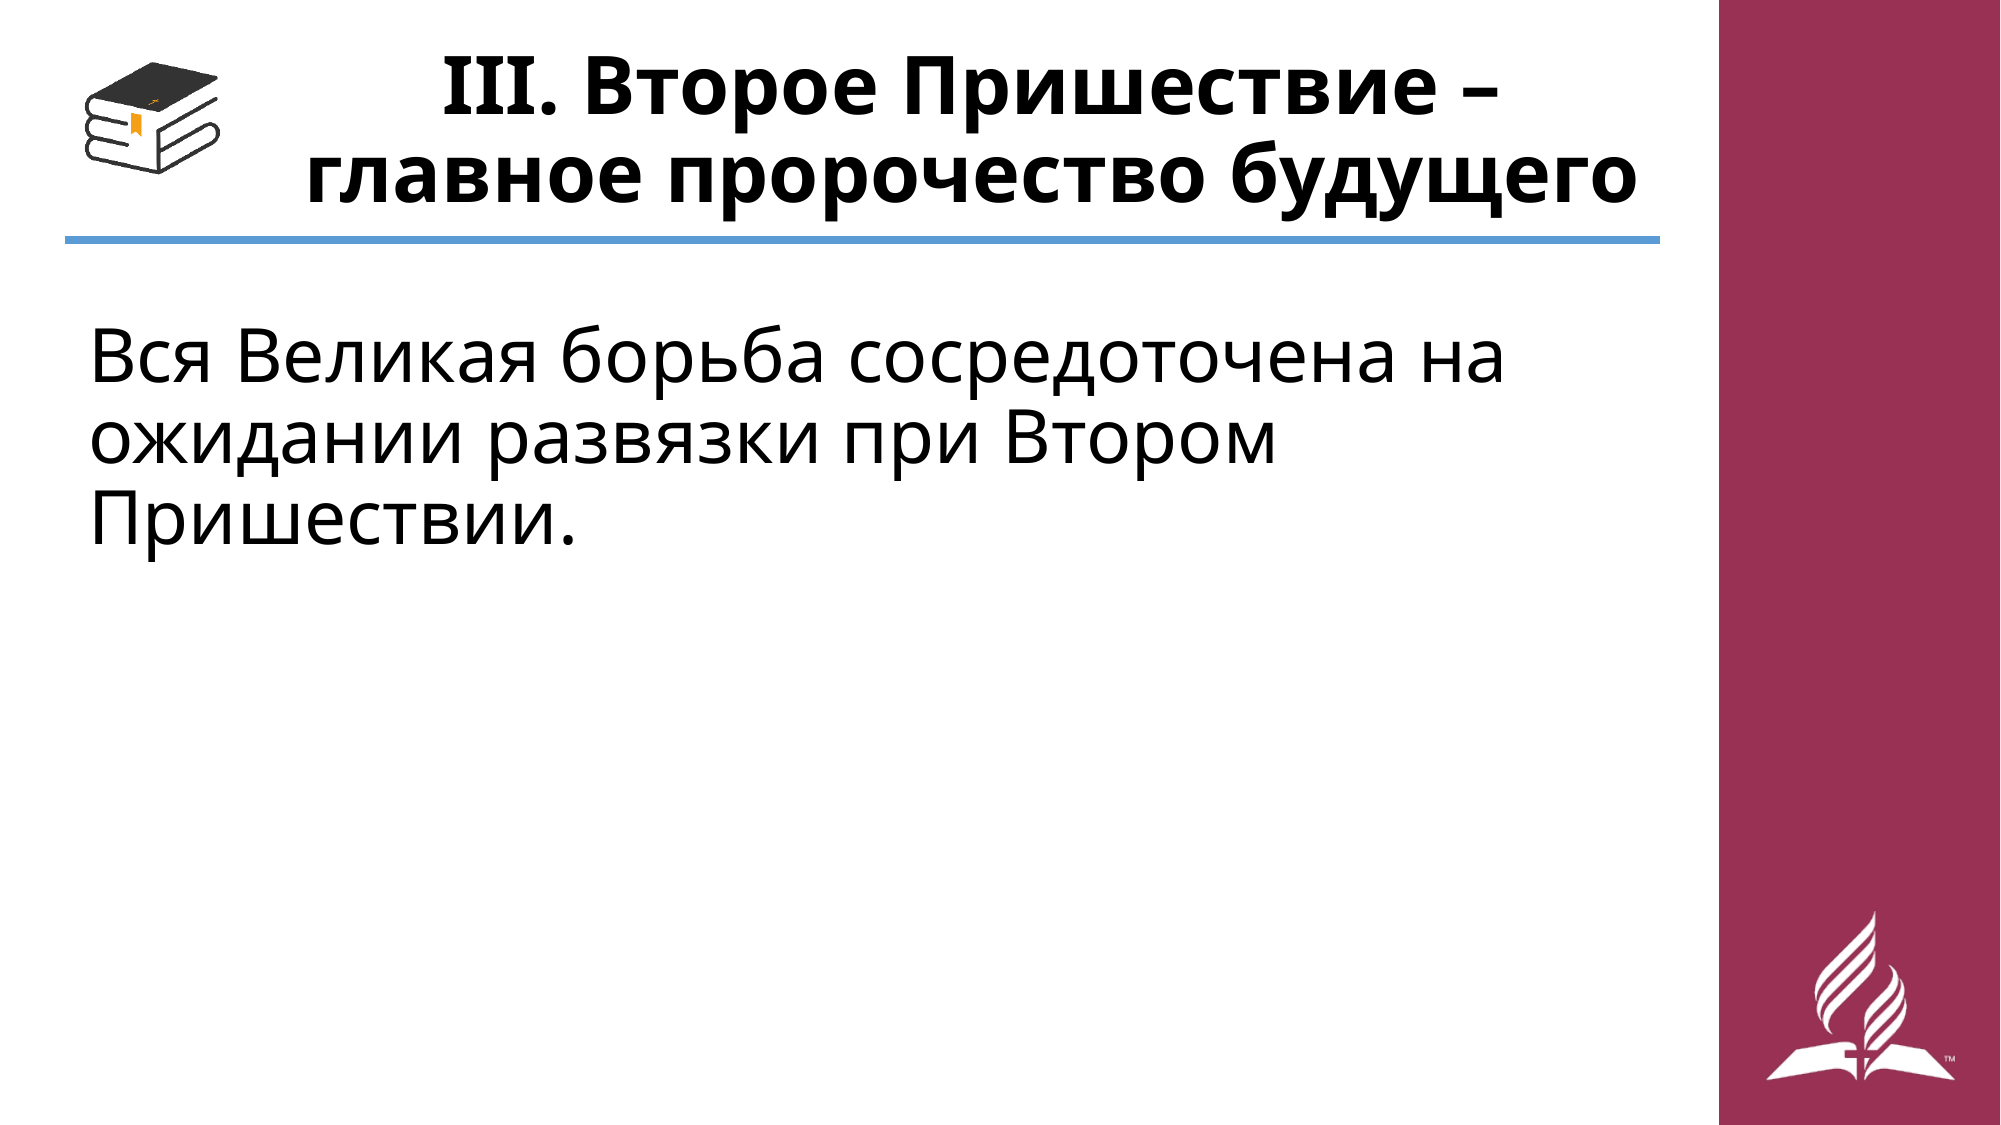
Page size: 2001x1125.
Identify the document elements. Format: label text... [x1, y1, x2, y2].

text_box Вся Великая борьба сосредоточена на ожидании развязки при Втором Пришествии. [80, 310, 1645, 1009]
picture [1719, 0, 2001, 1125]
text_box III. Второе Пришествие – главное пророчество будущего [284, 26, 1660, 239]
picture [71, 38, 231, 199]
